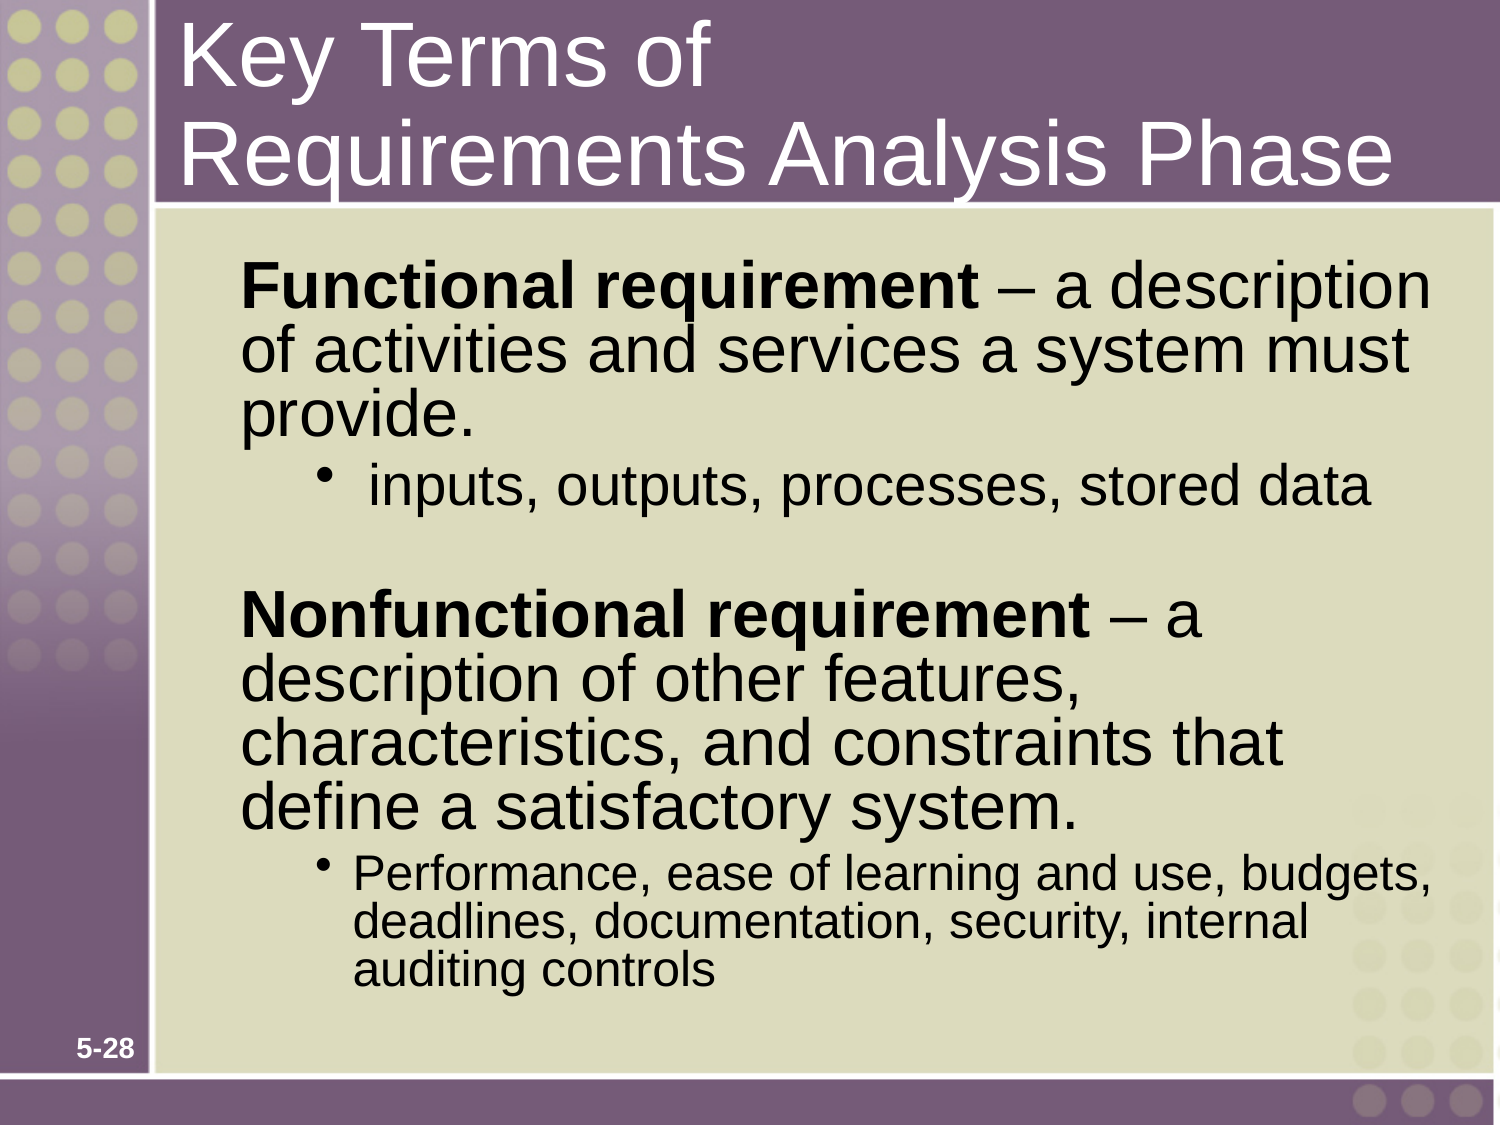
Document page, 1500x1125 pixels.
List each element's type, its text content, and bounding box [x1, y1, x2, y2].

picture [0, 0, 1500, 1125]
slide_number 5-28 [0, 1021, 151, 1101]
title Key Terms of Requirements Analysis Phase [162, 12, 1500, 200]
list Functional requirement – a description of activities and services a system must provide. inputs, outputs, processes, stored data Nonfunctional requirement – a description of other features, characteristics, and constraints that define a satisfactory system. Performance, ease of learning and use, budgets, deadlines, documentation, security, internal auditing controls [150, 249, 1488, 1019]
